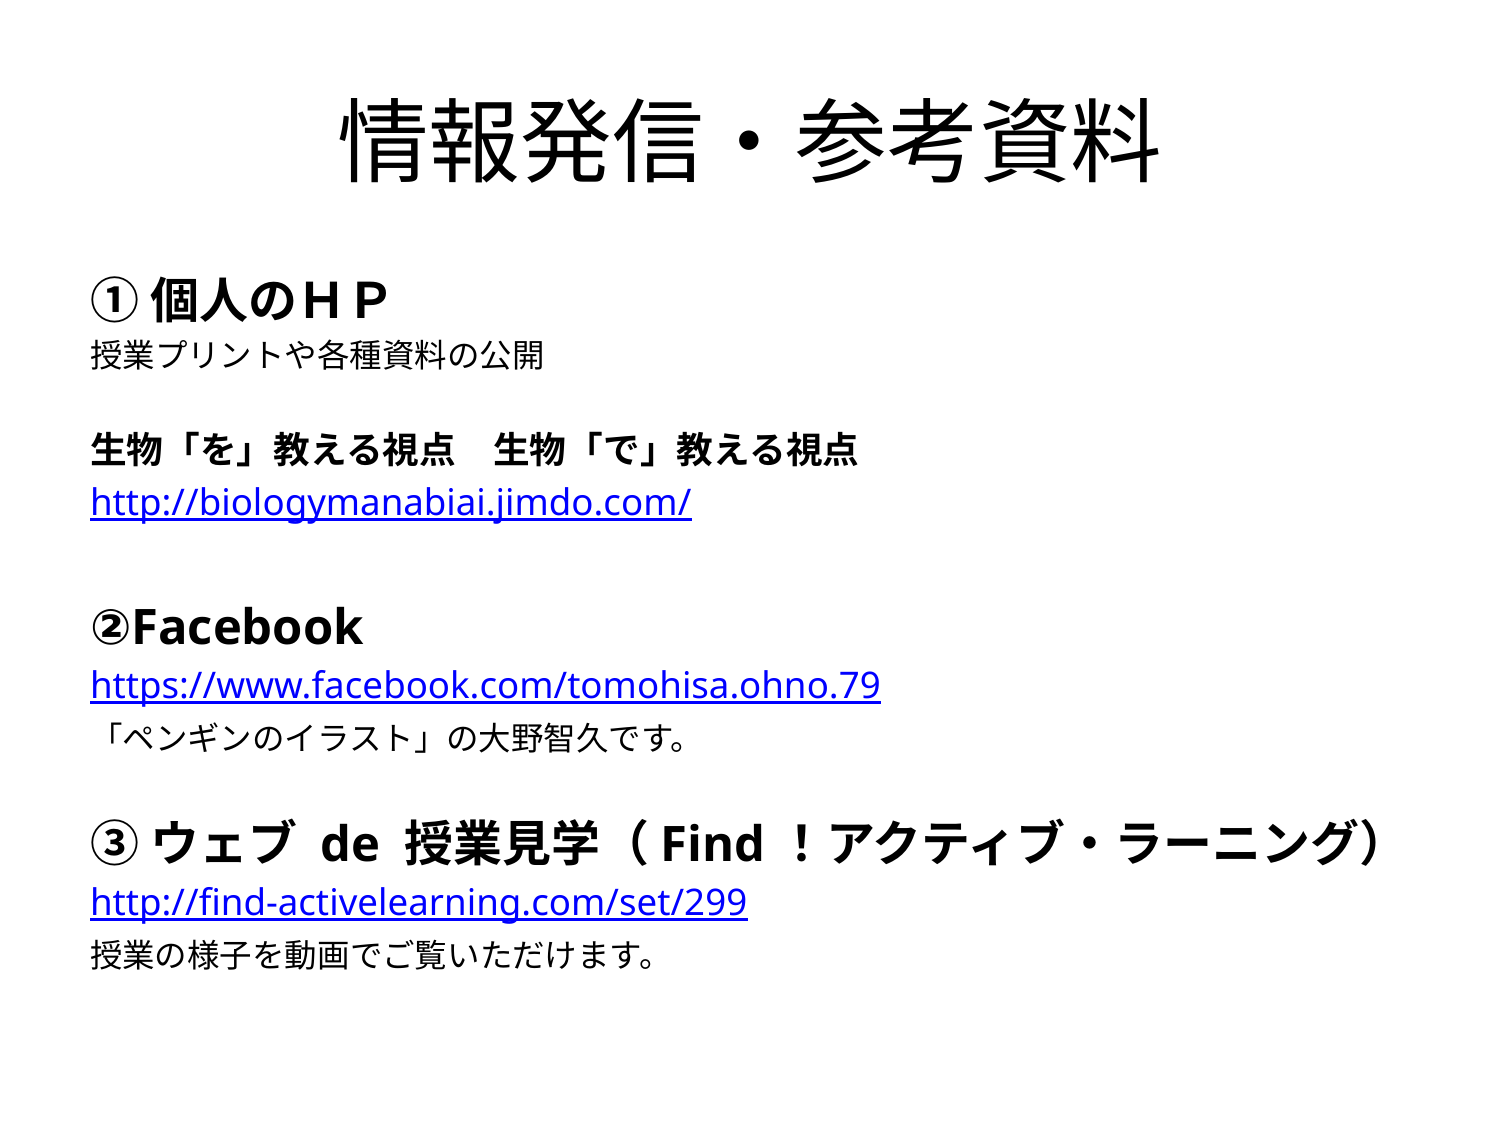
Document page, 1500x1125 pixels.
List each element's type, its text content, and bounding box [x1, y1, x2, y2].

list ①個人のＨＰ 授業プリントや各種資料の公開 生物「を」教える視点 生物「で」教える視点 http://biologymanabiai.jimdo.com/ ②Facebook https://www.facebook.com/tomohisa.ohno.79 「ペンギンのイラスト」の大野智久です。 ③ウェブ de 授業見学（Find！アクティブ・ラーニング） http://find-activelearning.com/set/299 授業の様子を動画でご覧いただけます。 [75, 262, 1425, 1005]
title 情報発信・参考資料 [75, 45, 1425, 233]
